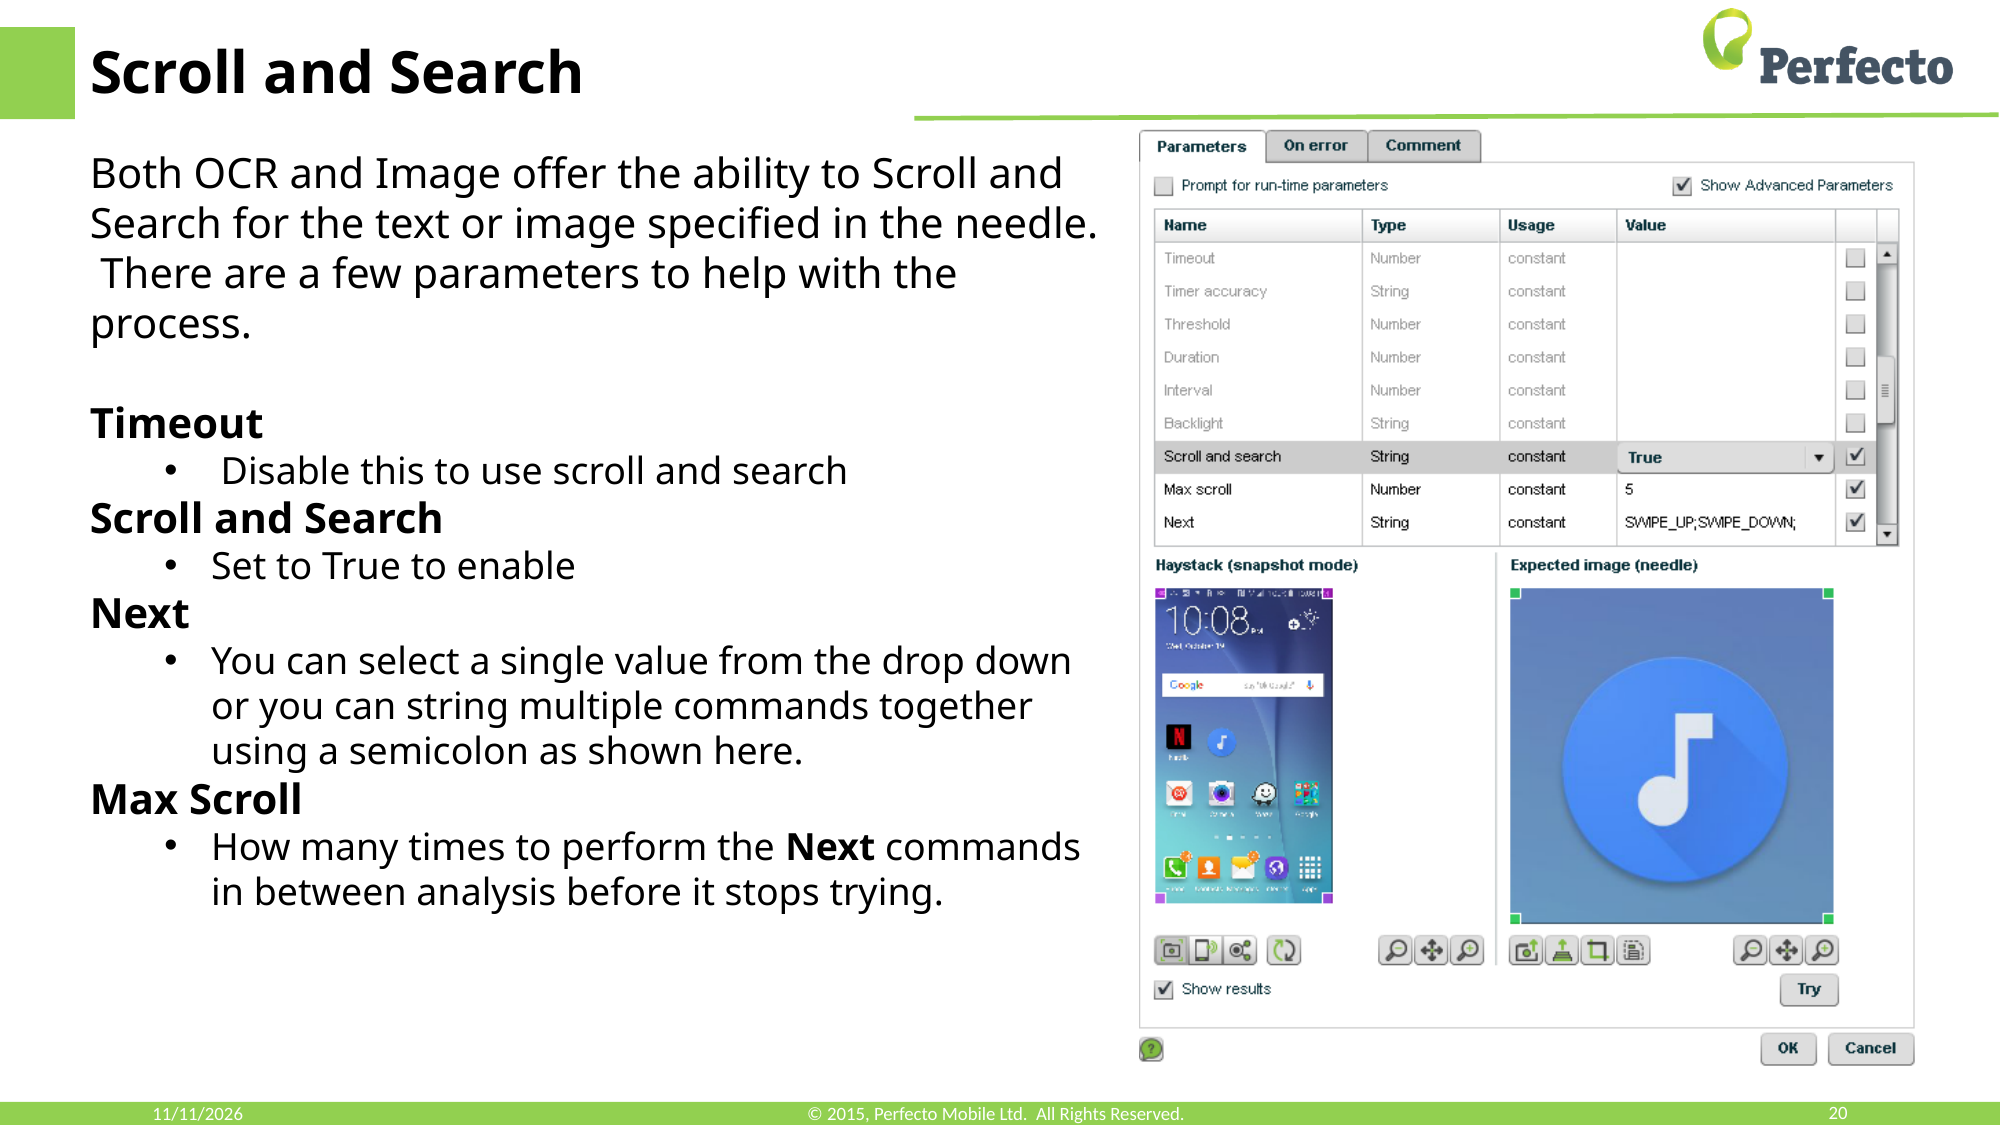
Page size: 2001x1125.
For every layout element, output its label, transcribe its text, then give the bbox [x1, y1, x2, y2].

picture [1701, 8, 1969, 89]
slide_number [137, 1089, 588, 1125]
title Scroll and Search [75, 9, 915, 139]
slide_number 20 [1412, 1091, 1863, 1125]
footer © 2015, Perfecto Mobile Ltd. All Rights Reserved. [662, 1089, 1338, 1125]
text_box Both OCR and Image offer the ability to Scroll and Search for the text or image specified in the needle. There are a few parameters to help with the process. Timeout Disable this to use scroll and search Scroll and Search Set to True to enable Next You can select a single value from the drop down or you can string multiple commands together using a semicolon as shown here. Max Scroll How many times to perform the Next commands in between analysis before it stops trying. [74, 139, 1124, 920]
picture [1139, 126, 1919, 1070]
